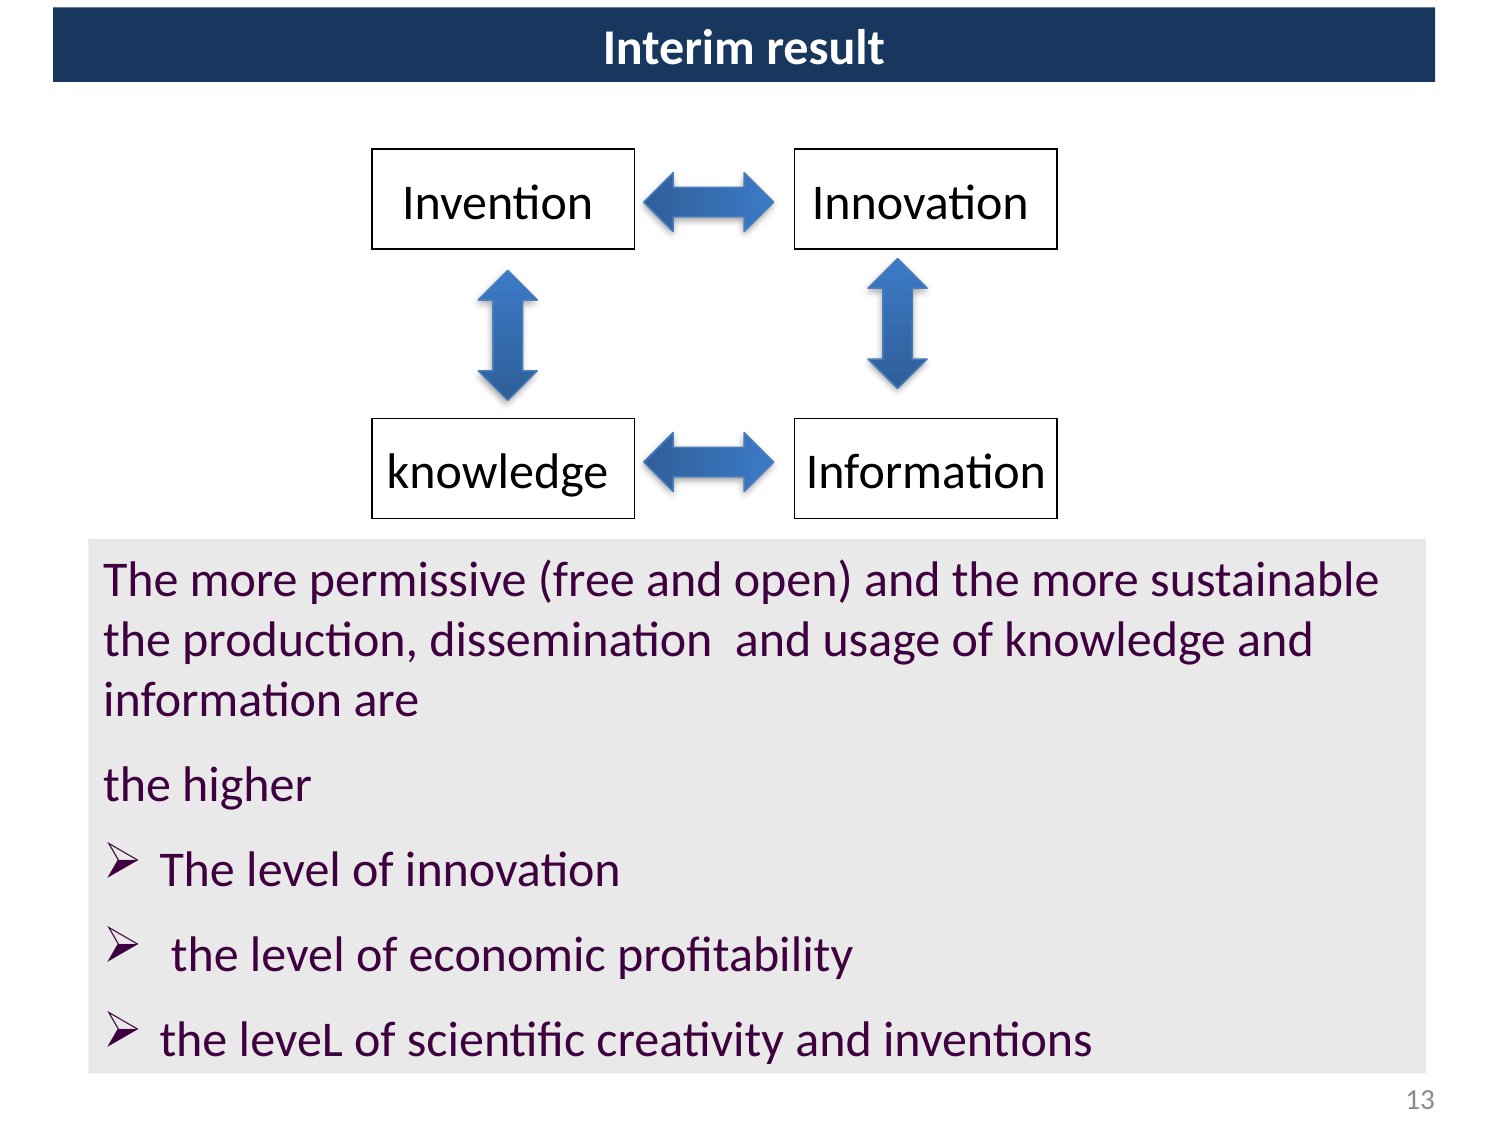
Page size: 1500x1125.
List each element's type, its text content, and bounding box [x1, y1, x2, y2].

text_box Interim result [53, 7, 1436, 82]
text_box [371, 148, 1058, 519]
text_box The more permissive (free and open) and the more sustainable the production, dissemination and usage of knowledge and information are the higher The level of innovation the level of economic profitability the leveL of scientific creativity and inventions [88, 538, 1426, 1074]
